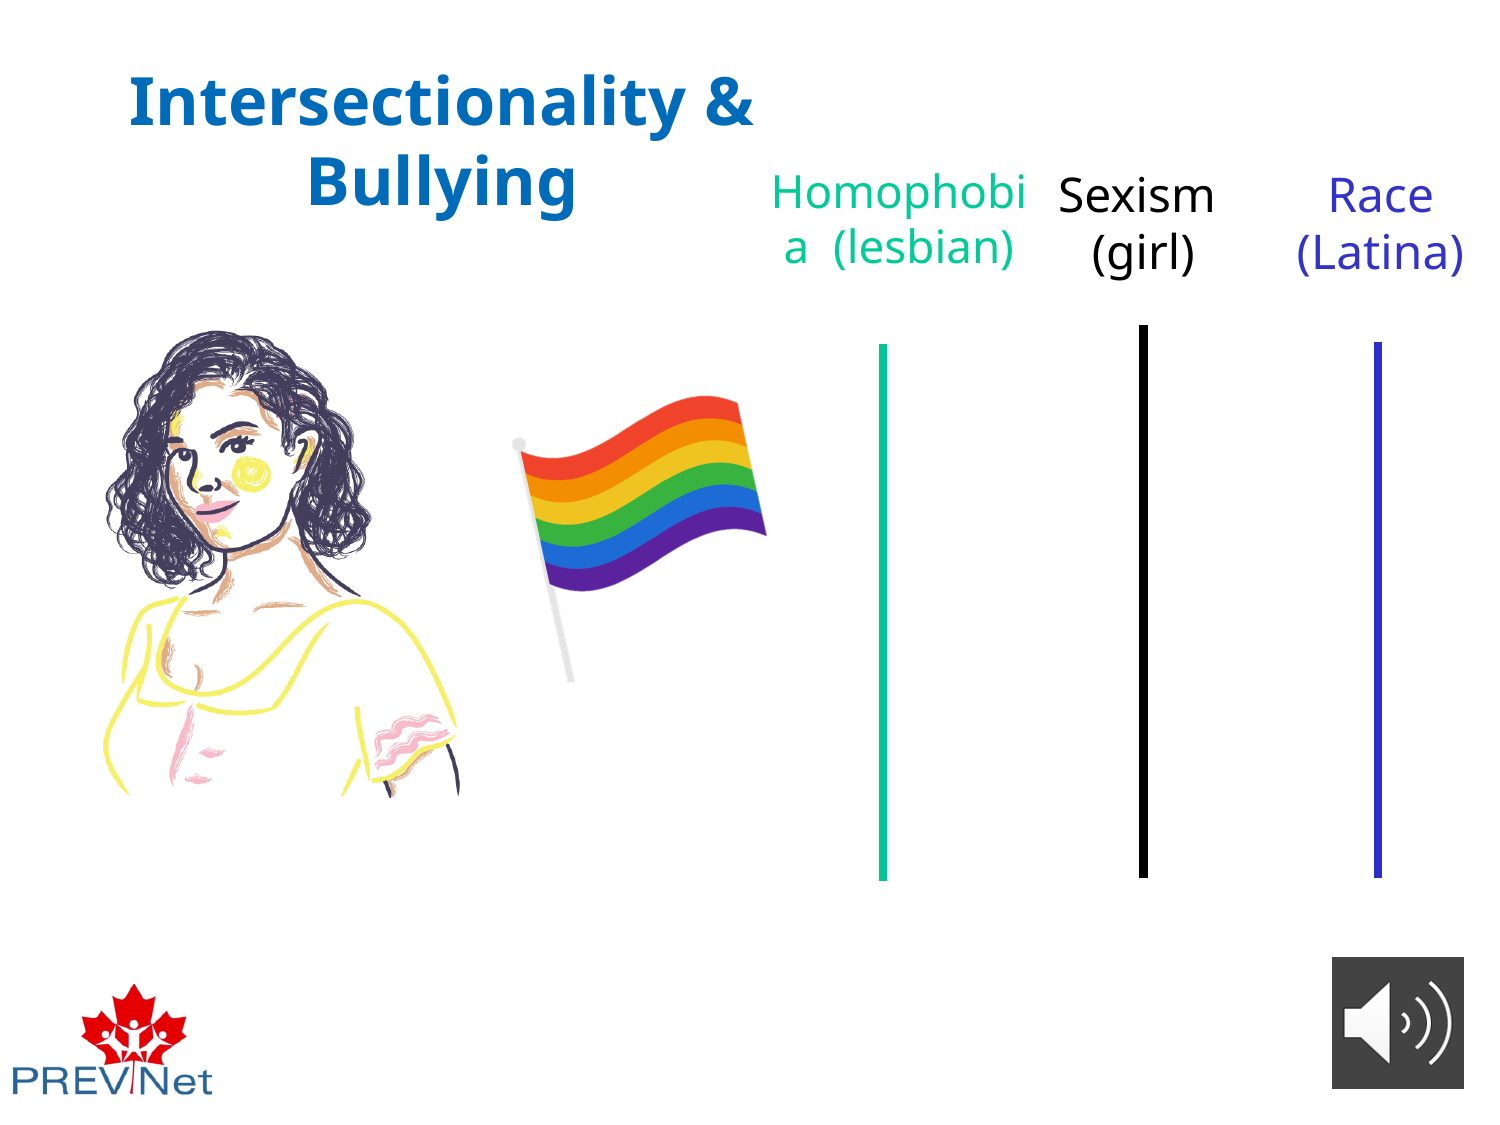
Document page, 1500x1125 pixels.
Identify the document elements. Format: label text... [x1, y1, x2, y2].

picture [4, 957, 222, 1112]
text_box Sexism (girl) [1033, 157, 1254, 287]
text_box Homophobia (lesbian) [749, 155, 1048, 281]
title Intersectionality & Bullying [66, 42, 818, 148]
picture [65, 294, 819, 831]
text_box Race (Latina) [1261, 157, 1500, 287]
picture [1330, 955, 1465, 1090]
